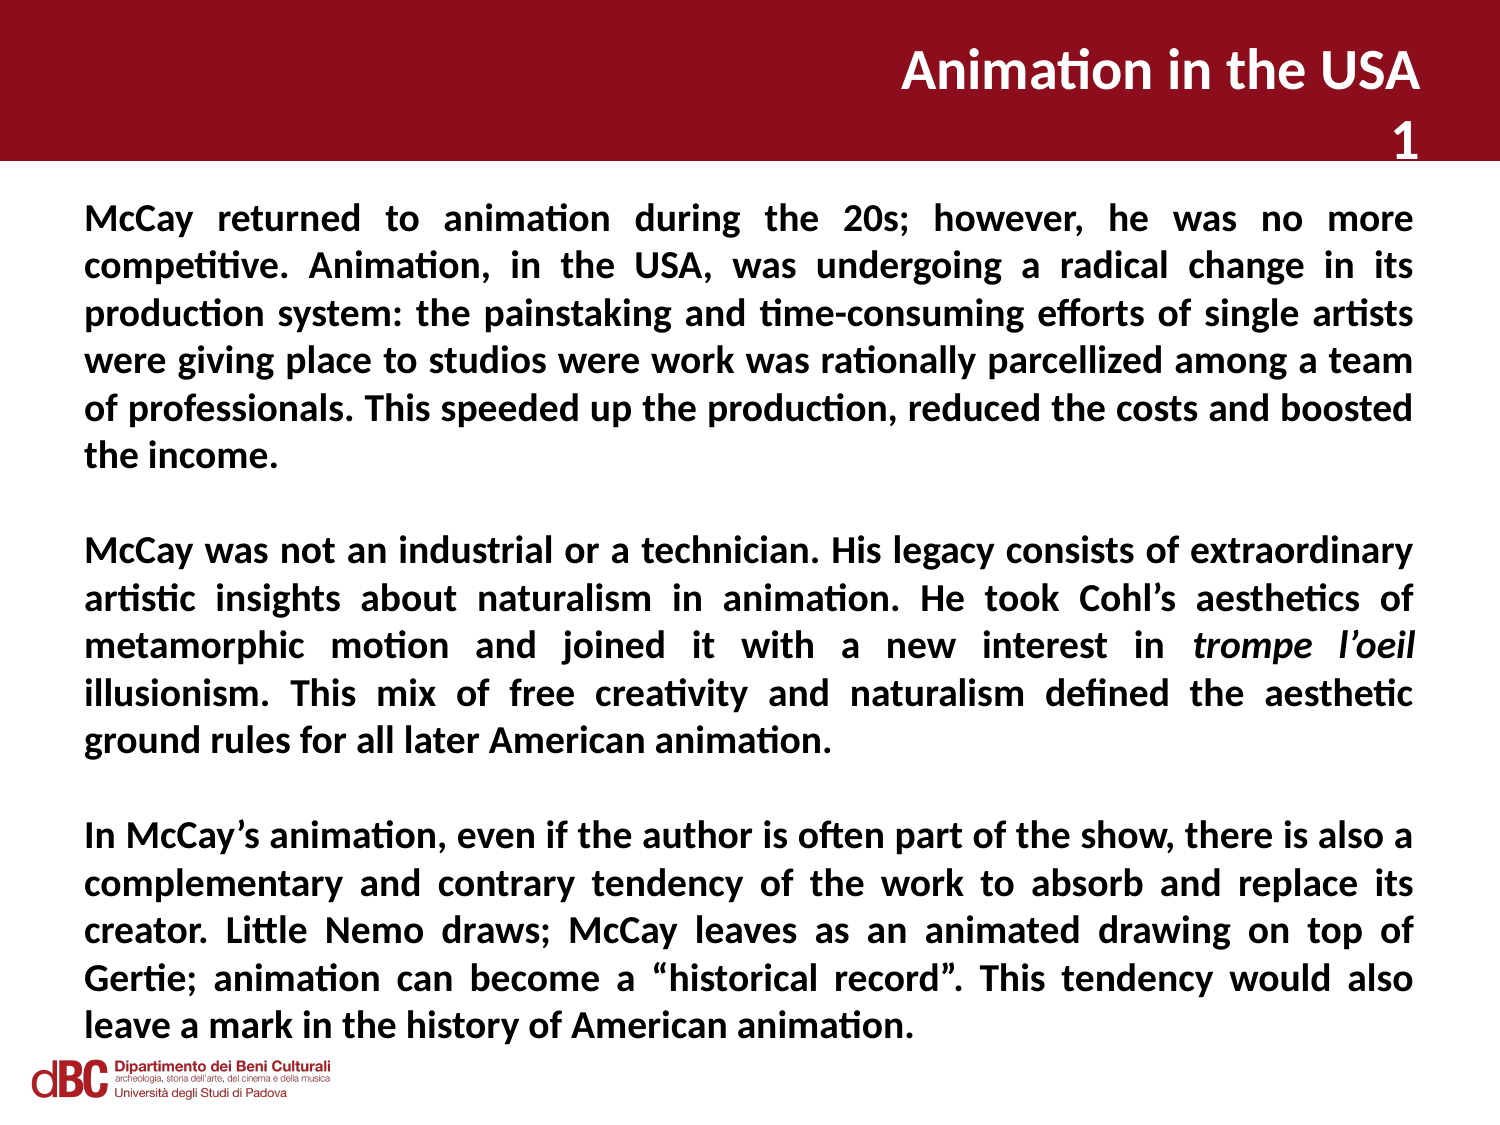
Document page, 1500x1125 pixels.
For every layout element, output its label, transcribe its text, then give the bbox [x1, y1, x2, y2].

text_box Animation in the USA 1 Winsor McCay [858, 30, 1421, 146]
text_box McCay returned to animation during the 20s; however, he was no more competitive. Animation, in the USA, was undergoing a radical change in its production system: the painstaking and time-consuming efforts of single artists were giving place to studios were work was rationally parcellized among a team of professionals. This speeded up the production, reduced the costs and boosted the income. McCay was not an industrial or a technician. His legacy consists of extraordinary artistic insights about naturalism in animation. He took Cohl’s aesthetics of metamorphic motion and joined it with a new interest in trompe l’oeil illusionism. This mix of free creativity and naturalism defined the aesthetic ground rules for all later American animation. In McCay’s animation, even if the author is often part of the show, there is also a complementary and contrary tendency of the work to absorb and replace its creator. Little Nemo draws; McCay leaves as an animated drawing on top of Gertie; animation can become a “historical record”. This tendency would also leave a mark in the history of American animation. [76, 184, 1424, 1054]
text_box [0, 0, 1500, 161]
picture [29, 1058, 337, 1104]
